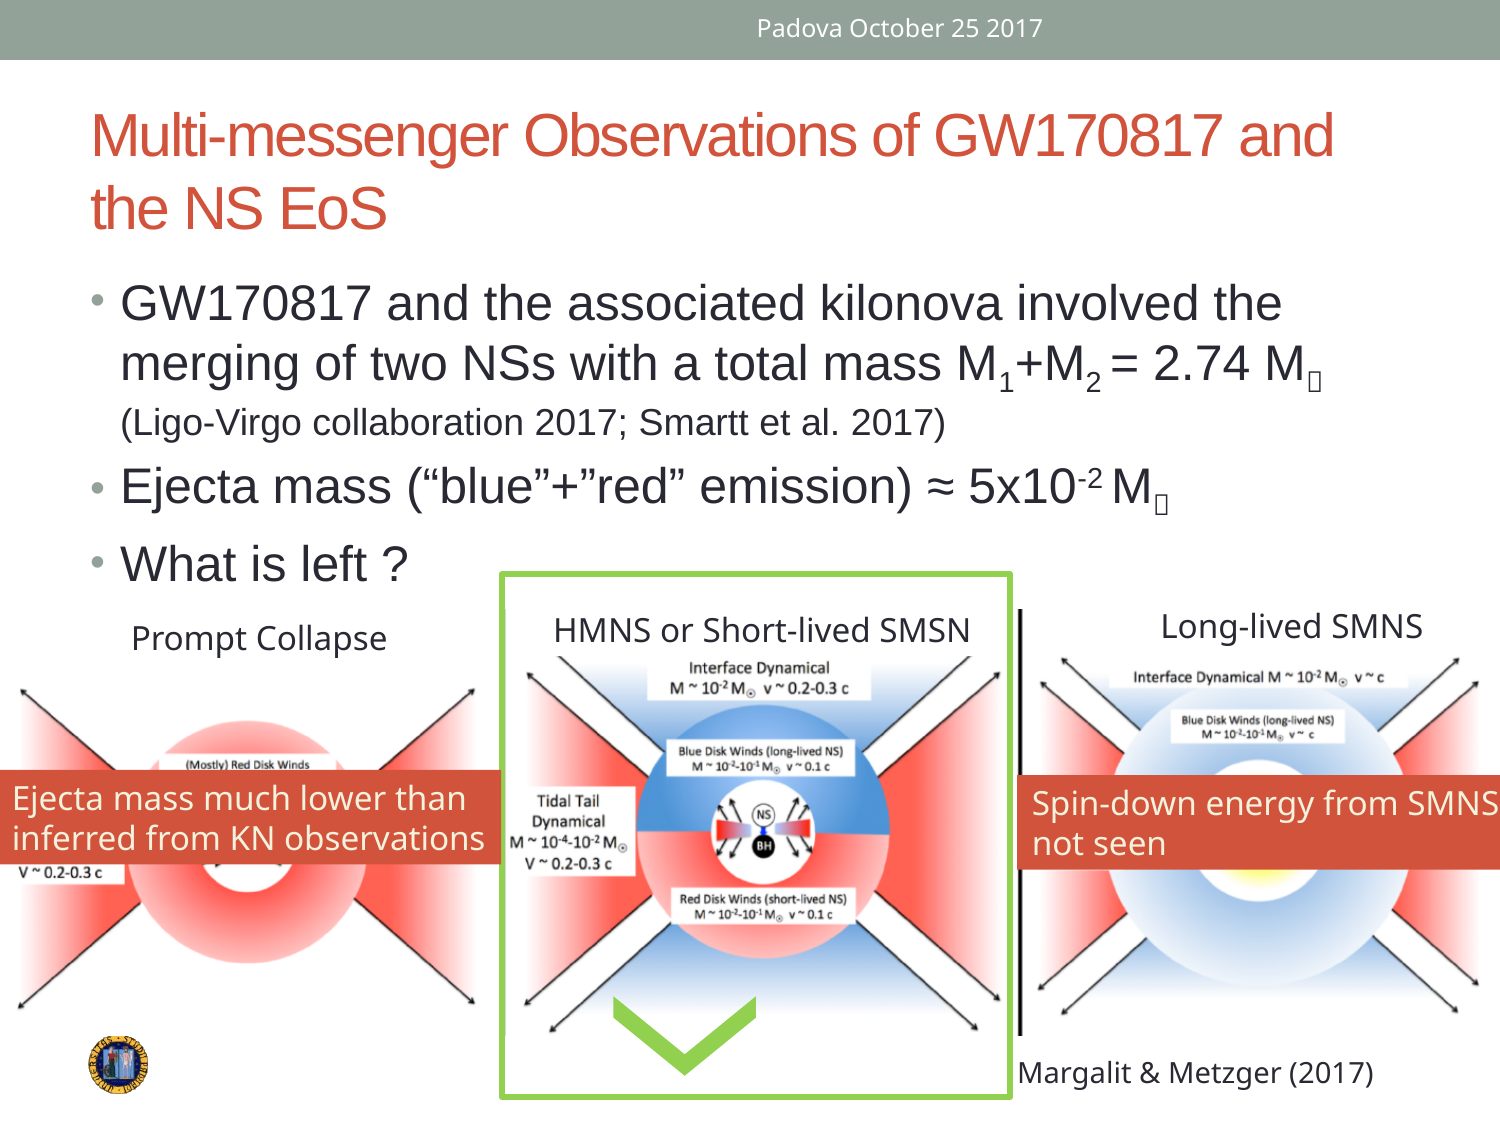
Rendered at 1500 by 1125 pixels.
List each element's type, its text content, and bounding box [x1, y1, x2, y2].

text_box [1018, 597, 1500, 1098]
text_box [0, 597, 498, 1098]
list GW170817 and the associated kilonova involved the merging of two NSs with a total mass M1+M2 = 2.74 M (Ligo-Virgo collaboration 2017; Smartt et al. 2017) Ejecta mass (“blue”+”red” emission) ≈ 5x10-2 M What is left ? [75, 262, 1425, 594]
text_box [501, 573, 1011, 1098]
title Multi-messenger Observations of GW170817 and the NS EoS [75, 87, 1425, 250]
footer Padova October 25 2017 [562, 3, 1238, 57]
